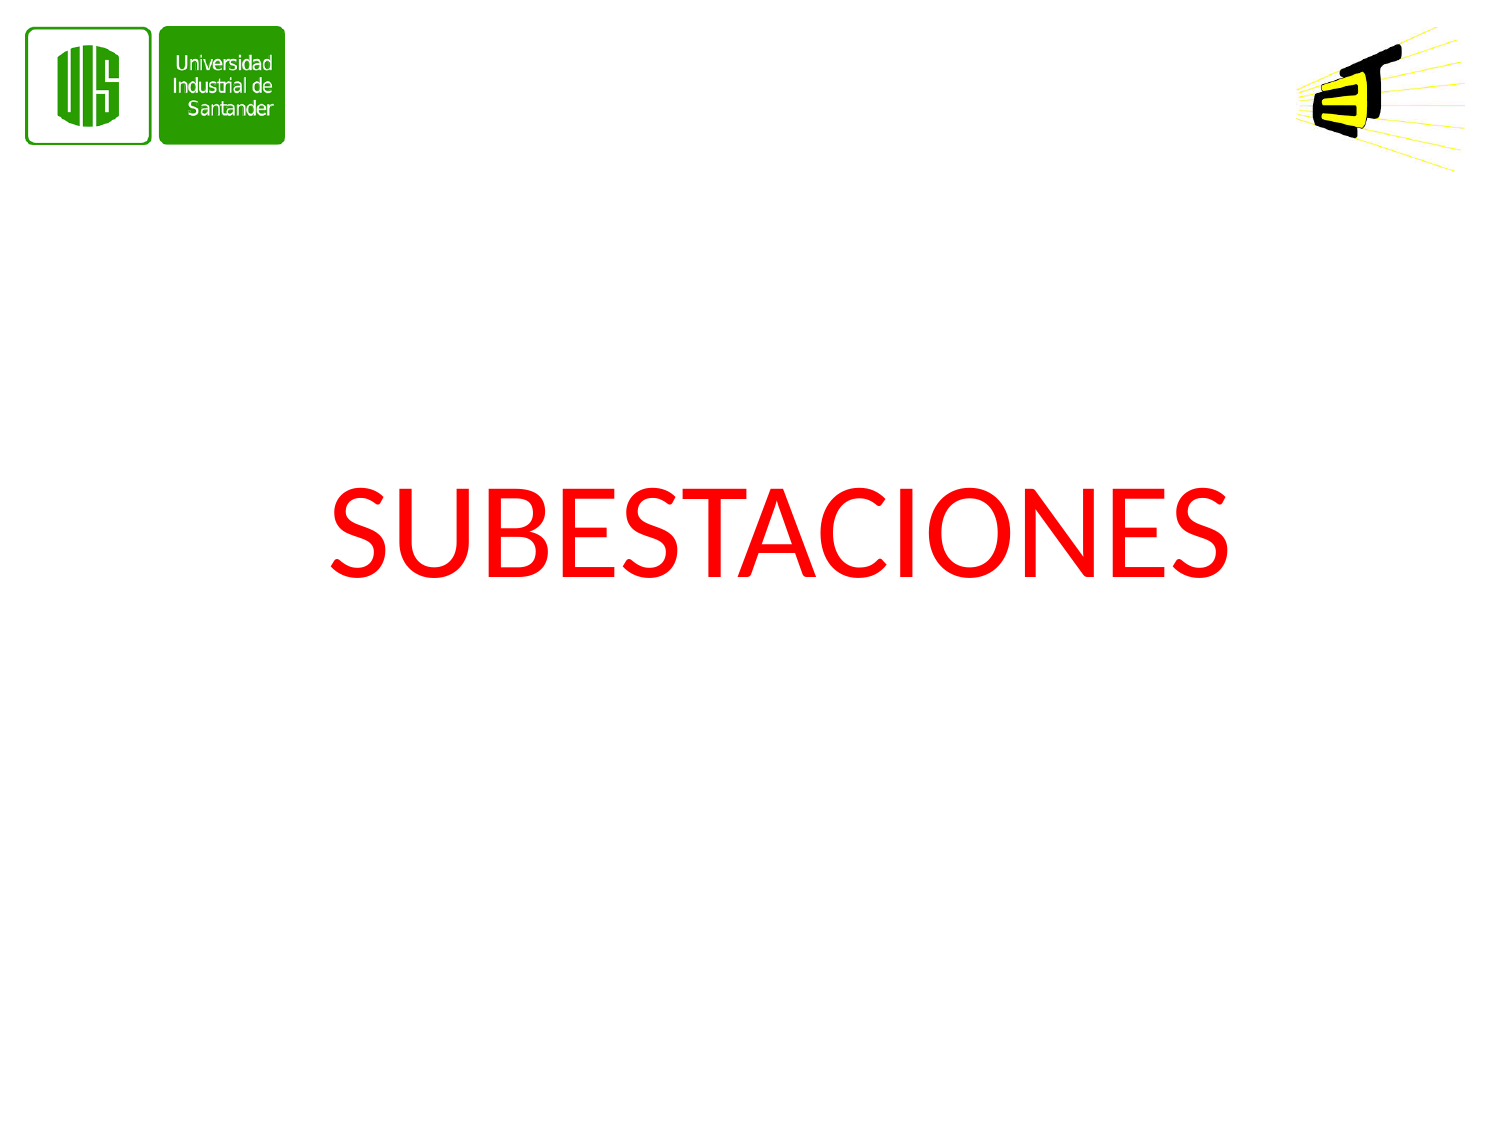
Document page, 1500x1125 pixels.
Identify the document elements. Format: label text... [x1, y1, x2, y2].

picture [25, 26, 285, 145]
picture [1290, 27, 1465, 172]
text_box SUBESTACIONES [312, 432, 1294, 613]
